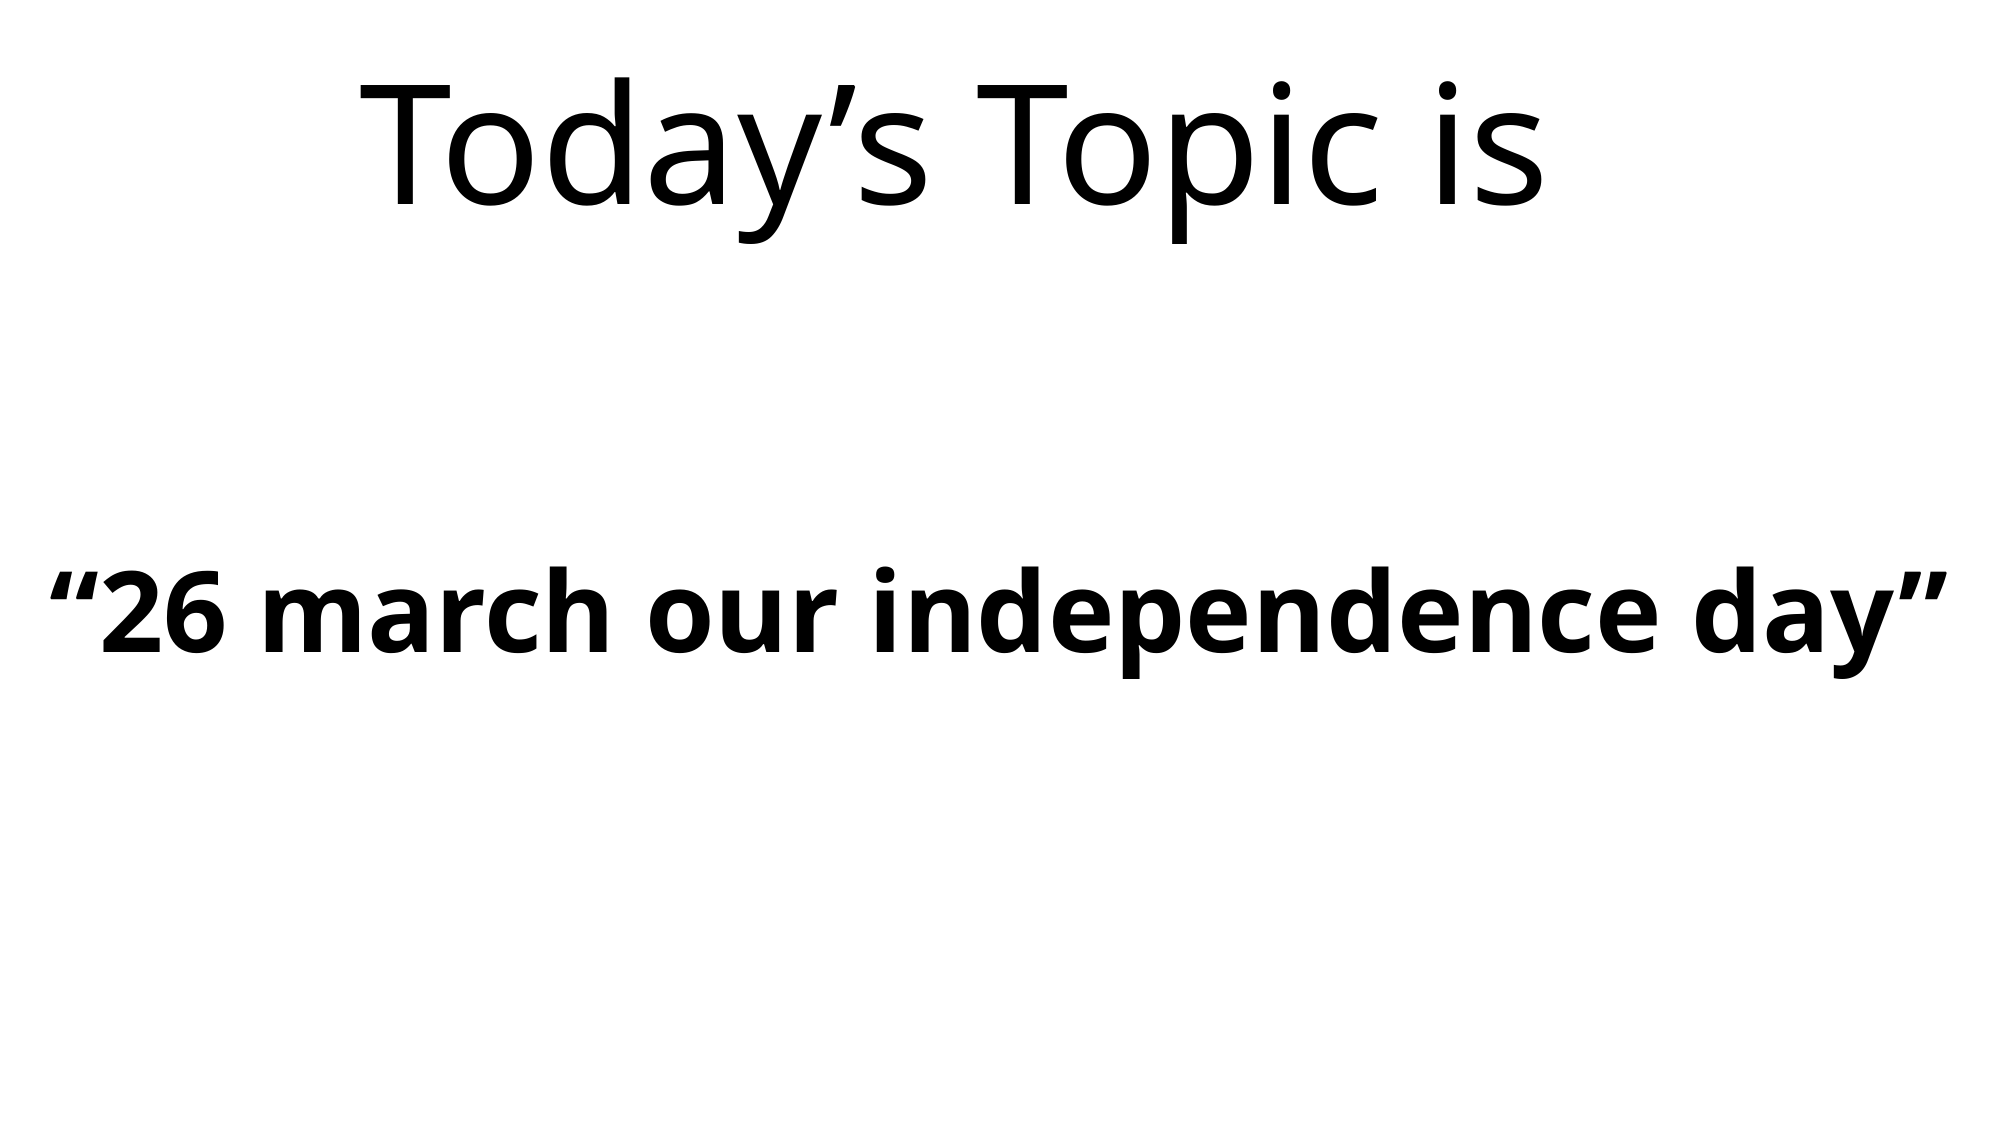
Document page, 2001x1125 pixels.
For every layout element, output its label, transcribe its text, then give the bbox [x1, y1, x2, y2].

text_box Today’s Topic is [344, 30, 1609, 246]
text_box “26 march our independence day” [34, 532, 1966, 682]
